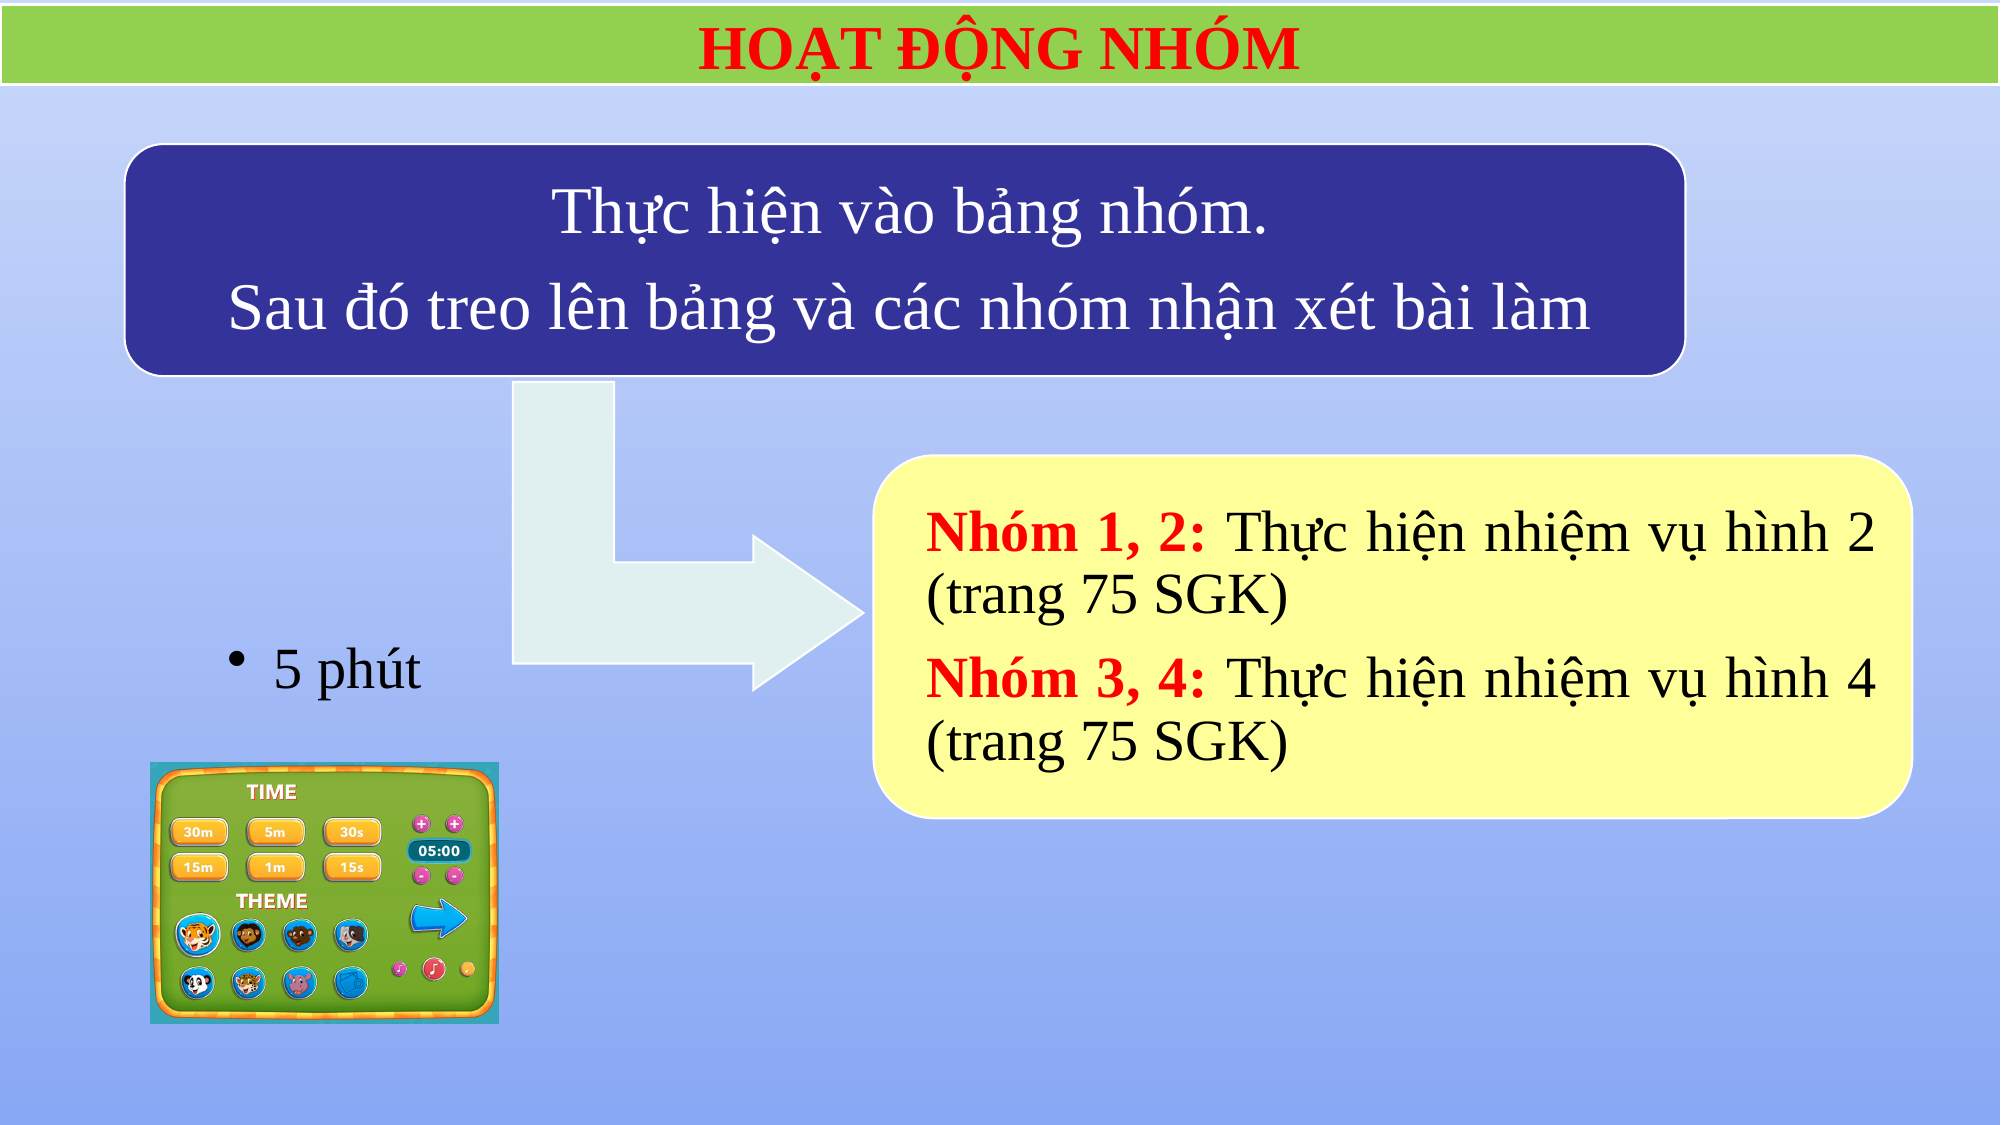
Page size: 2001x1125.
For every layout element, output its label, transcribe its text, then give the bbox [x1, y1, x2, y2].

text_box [124, 137, 1927, 872]
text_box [149, 762, 500, 1025]
text_box HOẠT ĐỘNG NHÓM [0, 3, 2000, 86]
